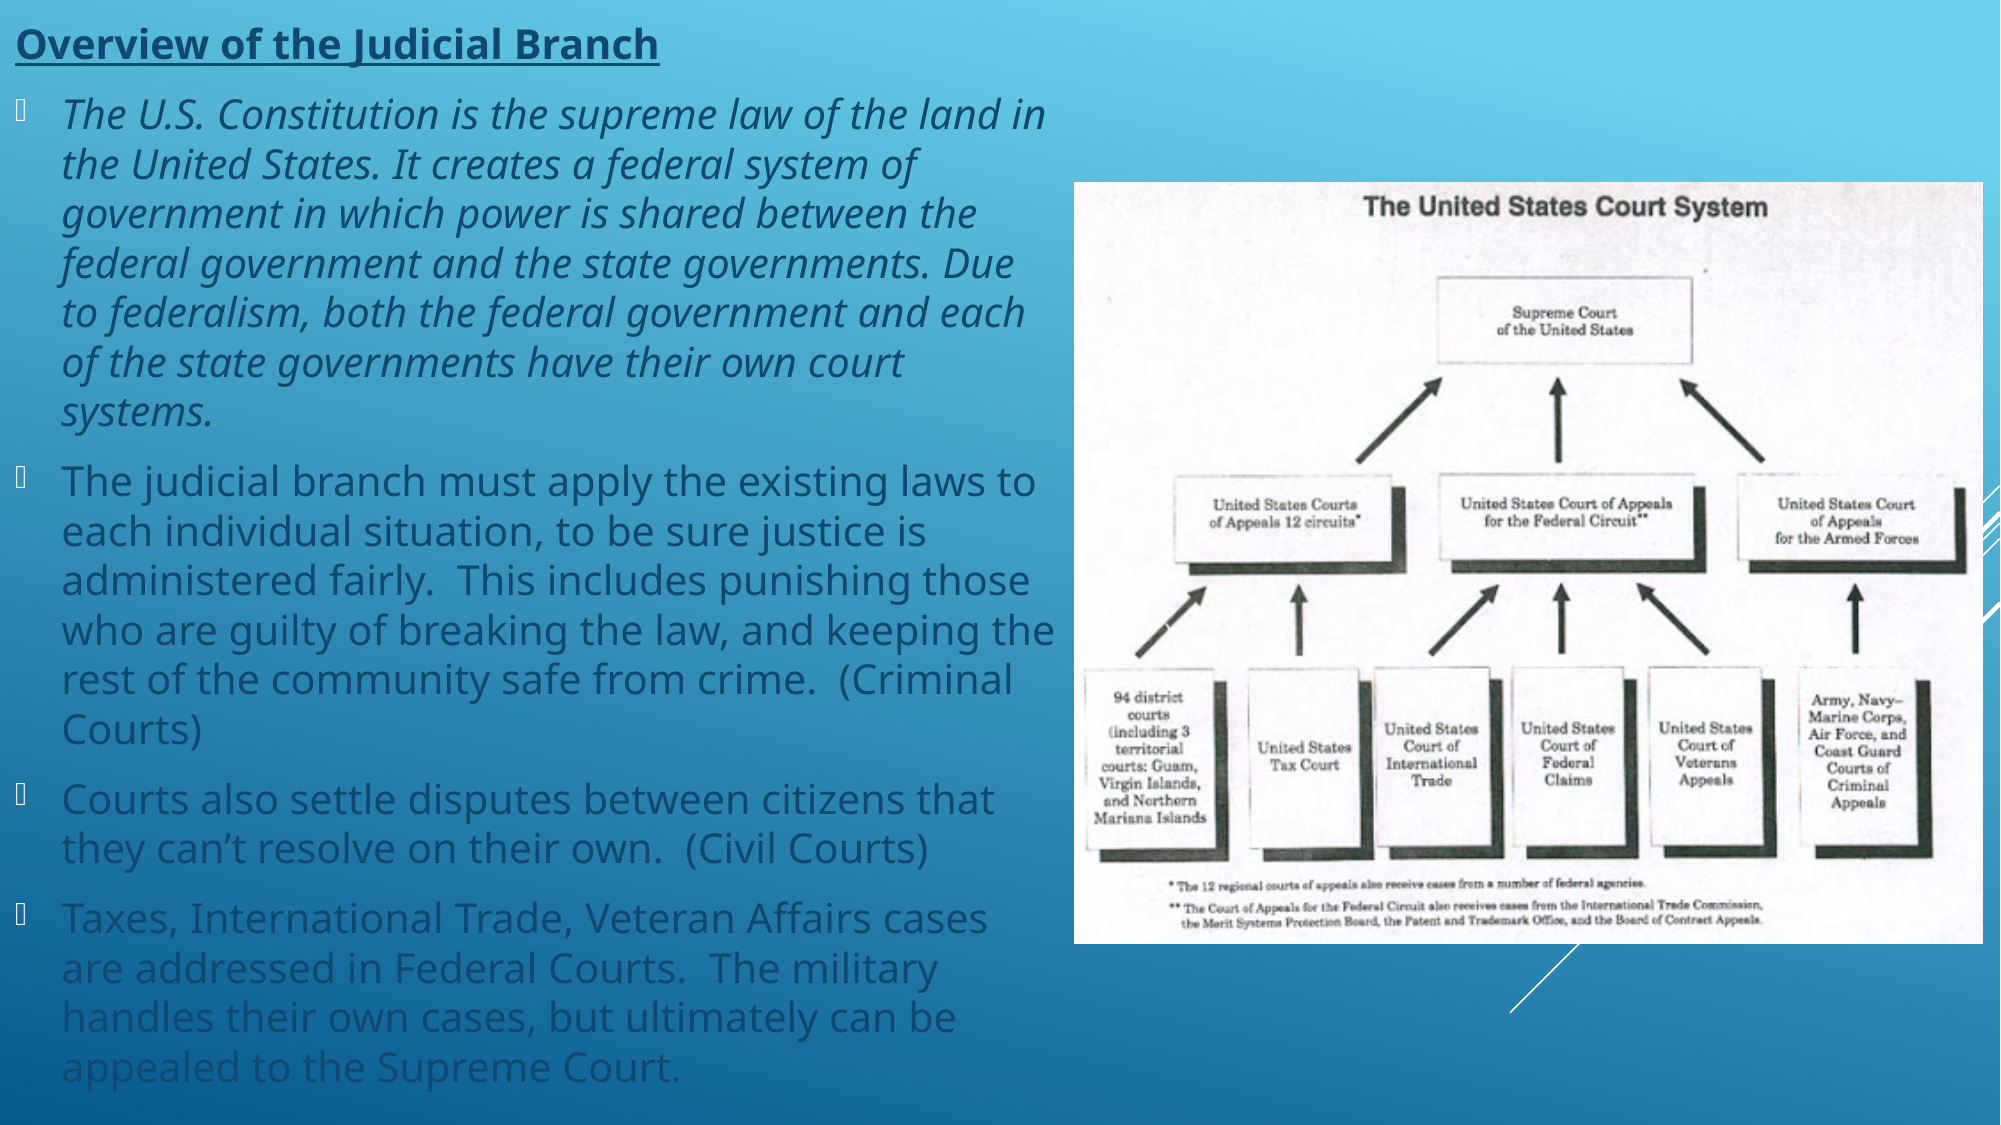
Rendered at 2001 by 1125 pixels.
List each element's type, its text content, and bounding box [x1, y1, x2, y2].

picture [1074, 182, 1984, 945]
list Overview of the Judicial Branch The U.S. Constitution is the supreme law of the land in the United States. It creates a federal system of government in which power is shared between the federal government and the state governments. Due to federalism, both the federal government and each of the state governments have their own court systems. The judicial branch must apply the existing laws to each individual situation, to be sure justice is administered fairly. This includes punishing those who are guilty of breaking the law, and keeping the rest of the community safe from crime. (Criminal Courts) Courts also settle disputes between citizens that they can’t resolve on their own. (Civil Courts) Taxes, International Trade, Veteran Affairs cases are addressed in Federal Courts. The military handles their own cases, but ultimately can be appealed to the Supreme Court. [0, 11, 1075, 1110]
